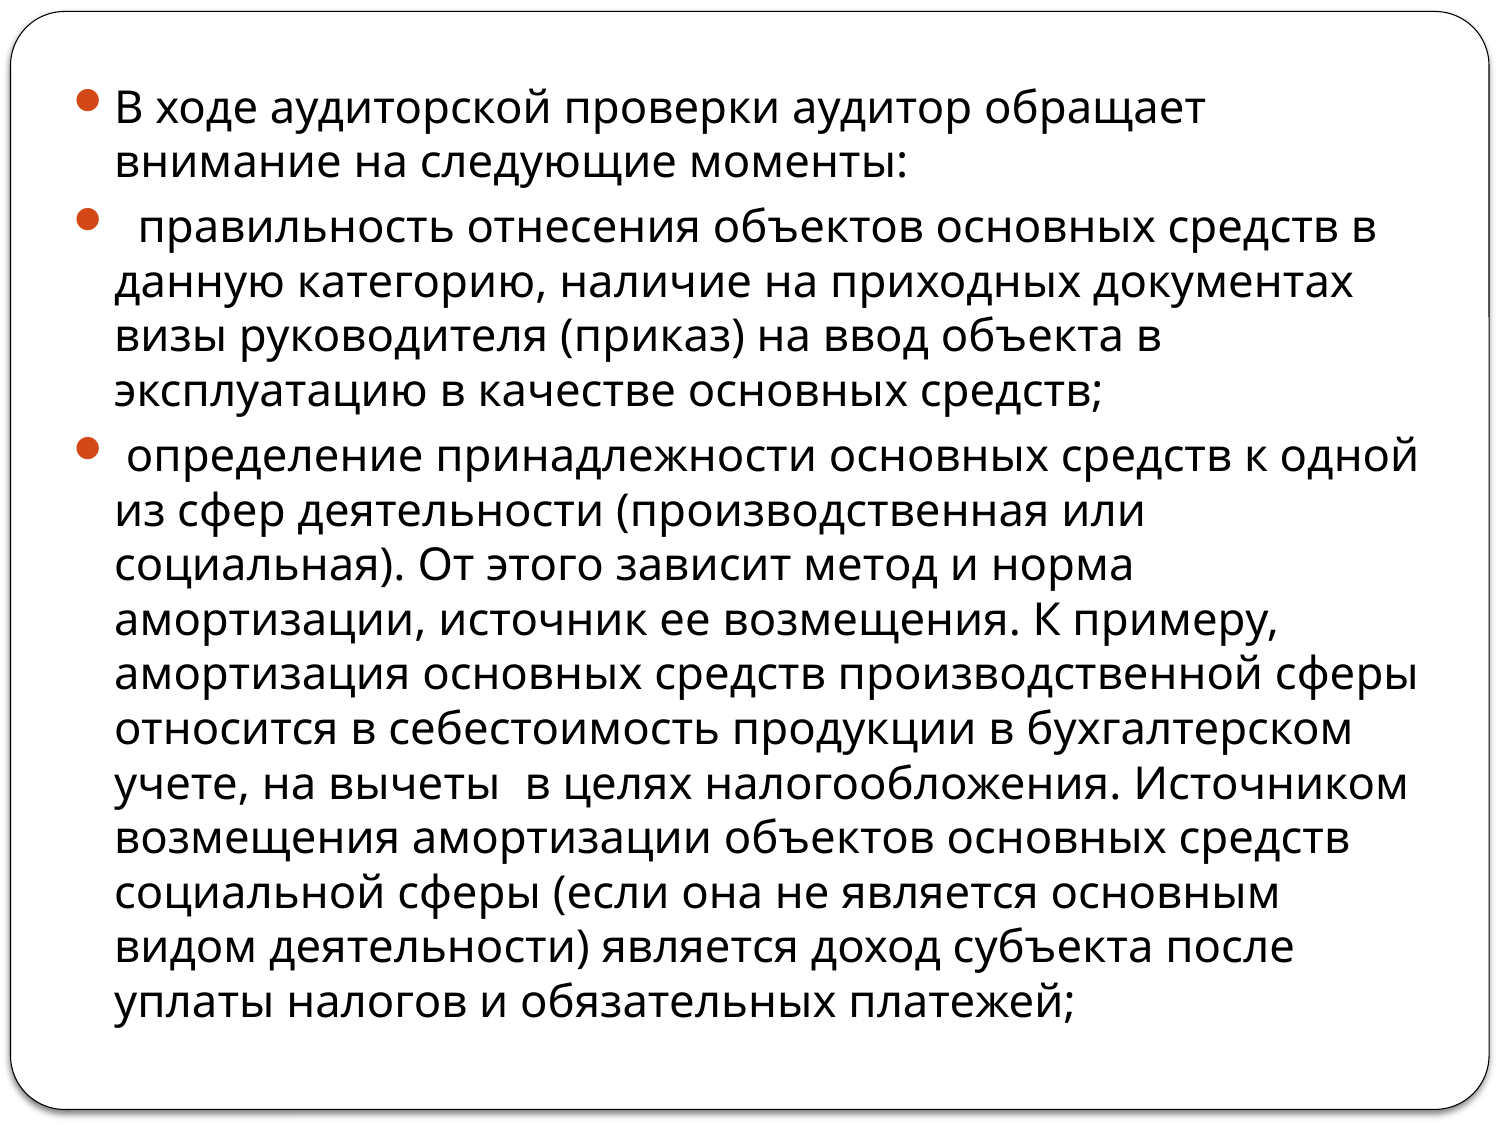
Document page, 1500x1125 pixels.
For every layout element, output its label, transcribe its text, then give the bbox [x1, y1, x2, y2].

list В ходе аудиторской проверки аудитор обращает внимание на следующие моменты: ­ правильность отнесения объектов основных средств в данную категорию, наличие на приходных документах визы руководителя (приказ) на ввод объекта в эксплуатацию в качестве основных средств; ­ определение принадлежности основных средств к одной из сфер деятельности (производственная или социальная). От этого зависит метод и норма амортизации, источник ее возмещения. К примеру, амортизация основных средств производственной сферы относится в себестоимость продукции в бухгалтерском учете, на вычеты ­ в целях налогообложения. Источником возмещения амортизации объектов основных средств социальной сферы (если она не является основным видом деятельности) является доход субъекта после уплаты налогов и обязательных платежей; [58, 70, 1442, 1079]
